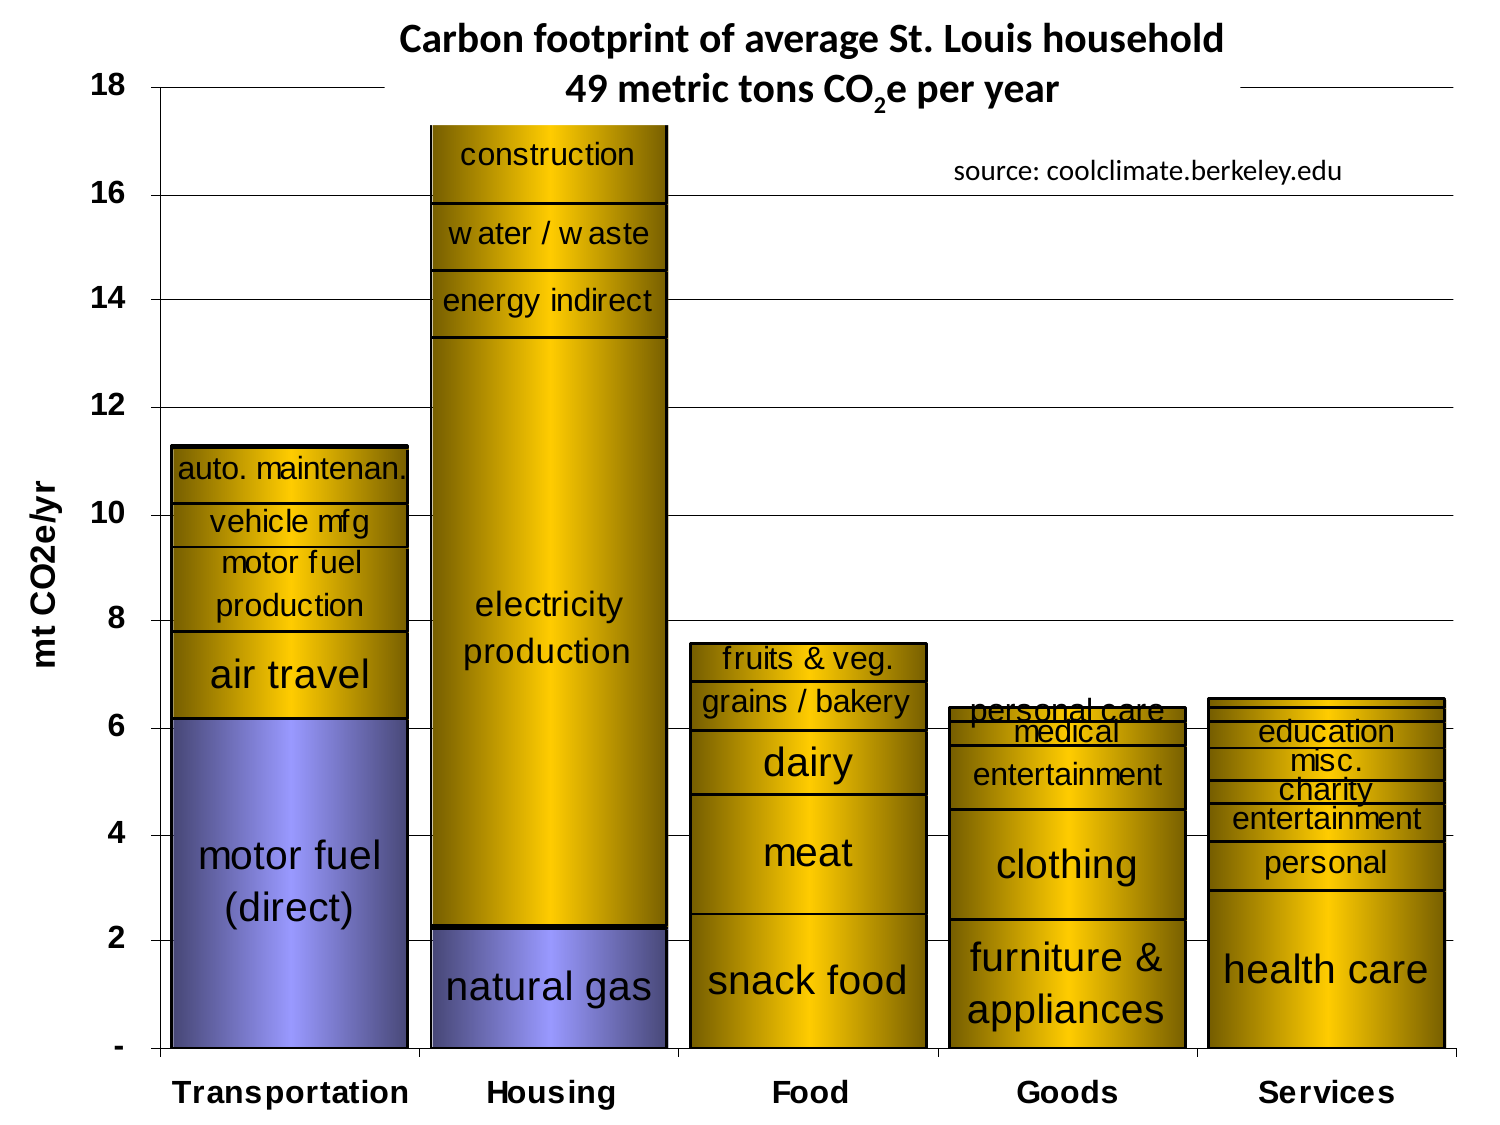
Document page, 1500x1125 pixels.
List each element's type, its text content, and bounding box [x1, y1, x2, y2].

text_box Carbon footprint of average St. Louis household 49 metric tons CO2e per year [384, 3, 1241, 41]
picture [0, 42, 1500, 1125]
